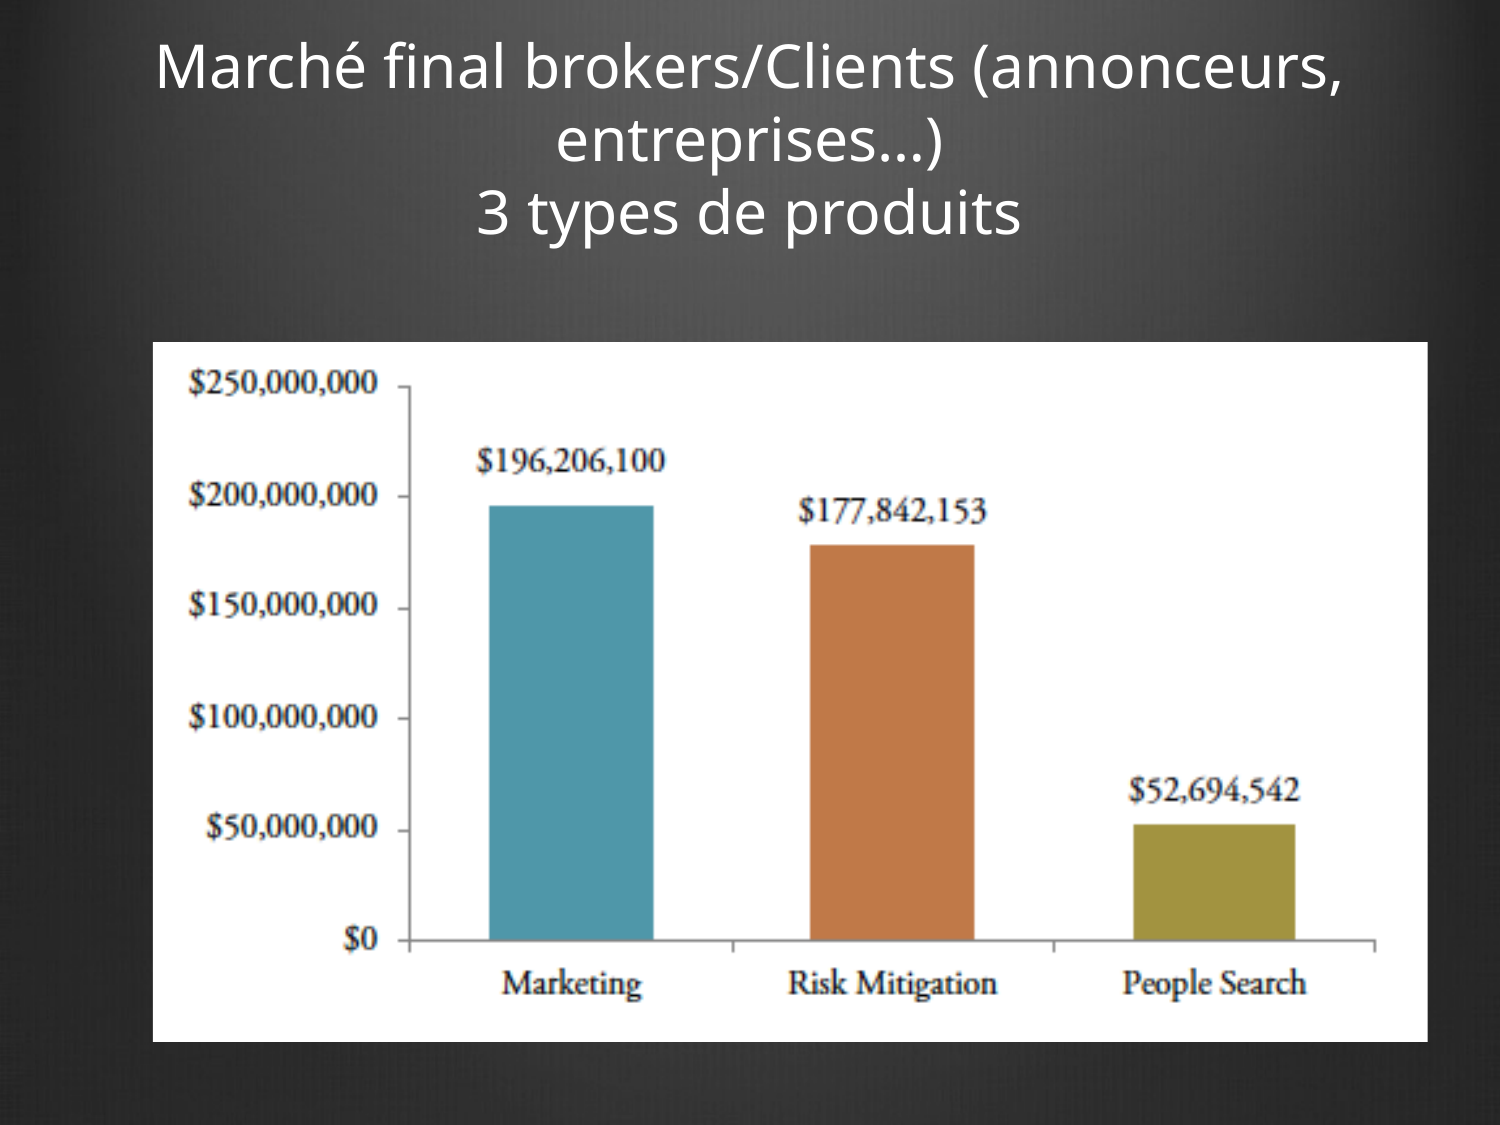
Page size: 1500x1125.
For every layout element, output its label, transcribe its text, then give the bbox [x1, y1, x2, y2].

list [152, 342, 1428, 1042]
title Marché final brokers/Clients (annonceurs, entreprises…) 3 types de produits [112, 19, 1388, 255]
